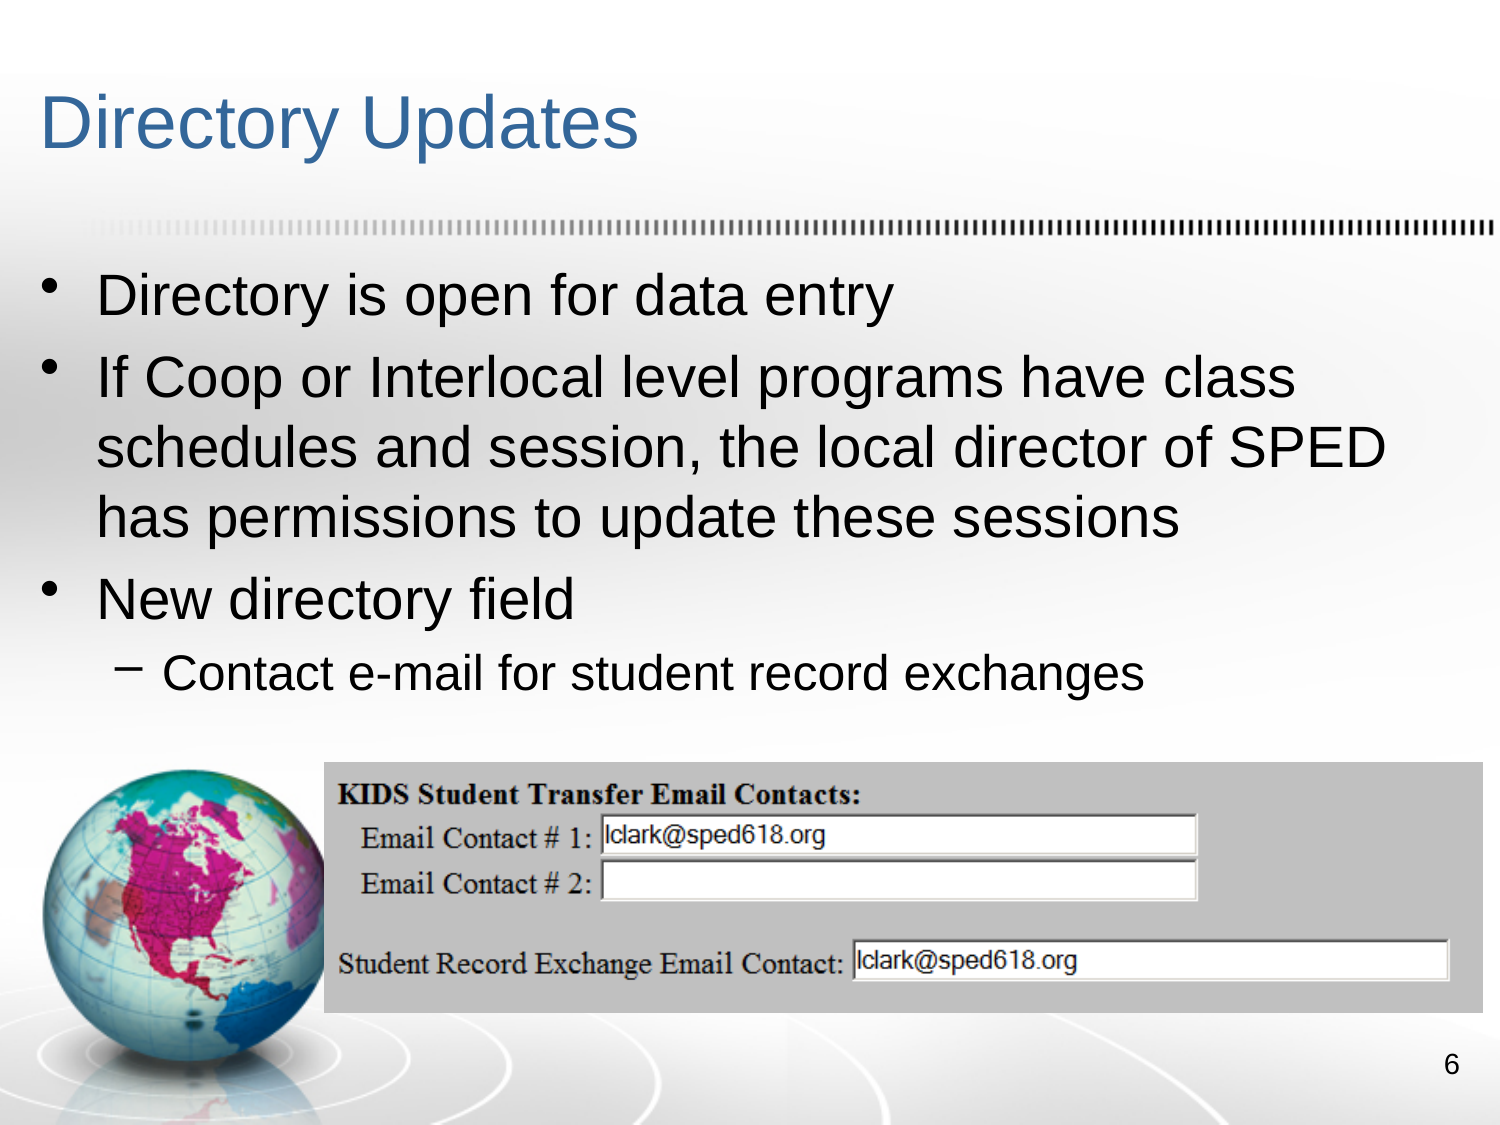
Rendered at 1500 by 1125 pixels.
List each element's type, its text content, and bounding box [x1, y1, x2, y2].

slide_number 6 [1125, 1037, 1475, 1100]
picture [0, 0, 1500, 1125]
list Directory is open for data entry If Coop or Interlocal level programs have class schedules and session, the local director of SPED has permissions to update these sessions New directory field Contact e-mail for student record exchanges [24, 249, 1475, 1025]
title Directory Updates [24, 24, 1475, 213]
